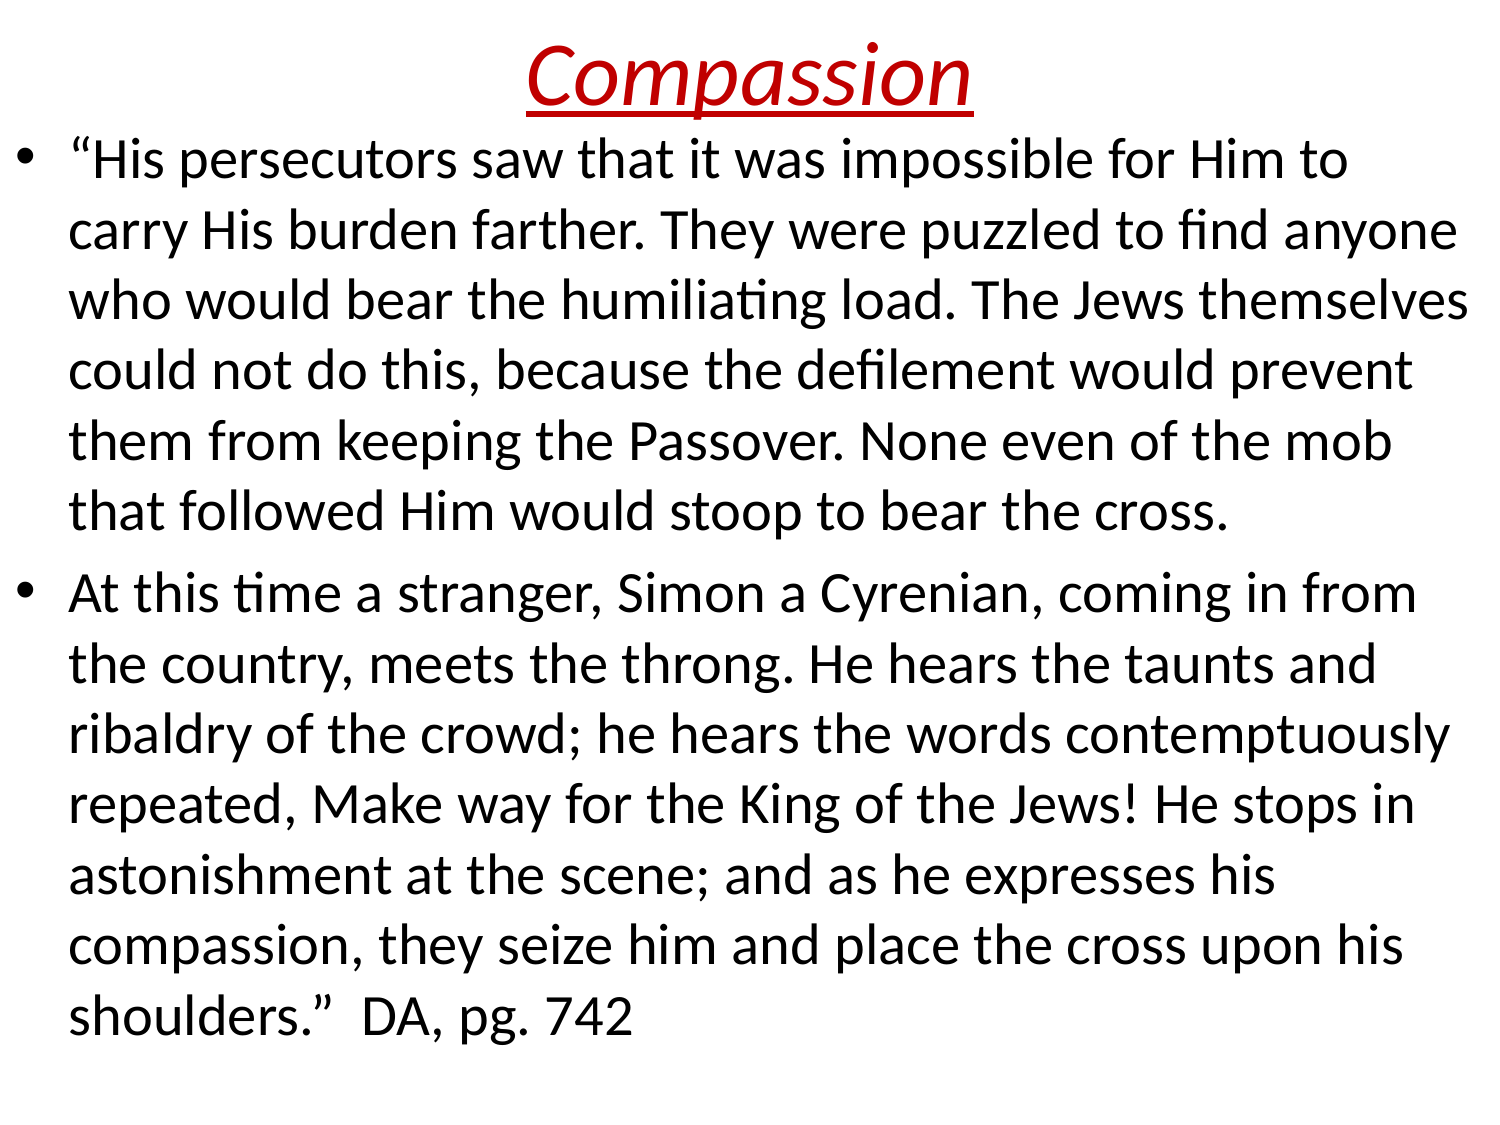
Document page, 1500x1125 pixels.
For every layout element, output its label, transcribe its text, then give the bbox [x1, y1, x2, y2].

title Compassion [75, 0, 1425, 112]
list “His persecutors saw that it was impossible for Him to carry His burden farther. They were puzzled to find anyone who would bear the humiliating load. The Jews themselves could not do this, because the defilement would prevent them from keeping the Passover. None even of the mob that followed Him would stoop to bear the cross. At this time a stranger, Simon a Cyrenian, coming in from the country, meets the throng. He hears the taunts and ribaldry of the crowd; he hears the words contemptuously repeated, Make way for the King of the Jews! He stops in astonishment at the scene; and as he expresses his compassion, they seize him and place the cross upon his shoulders.” DA, pg. 742 [0, 112, 1500, 1125]
